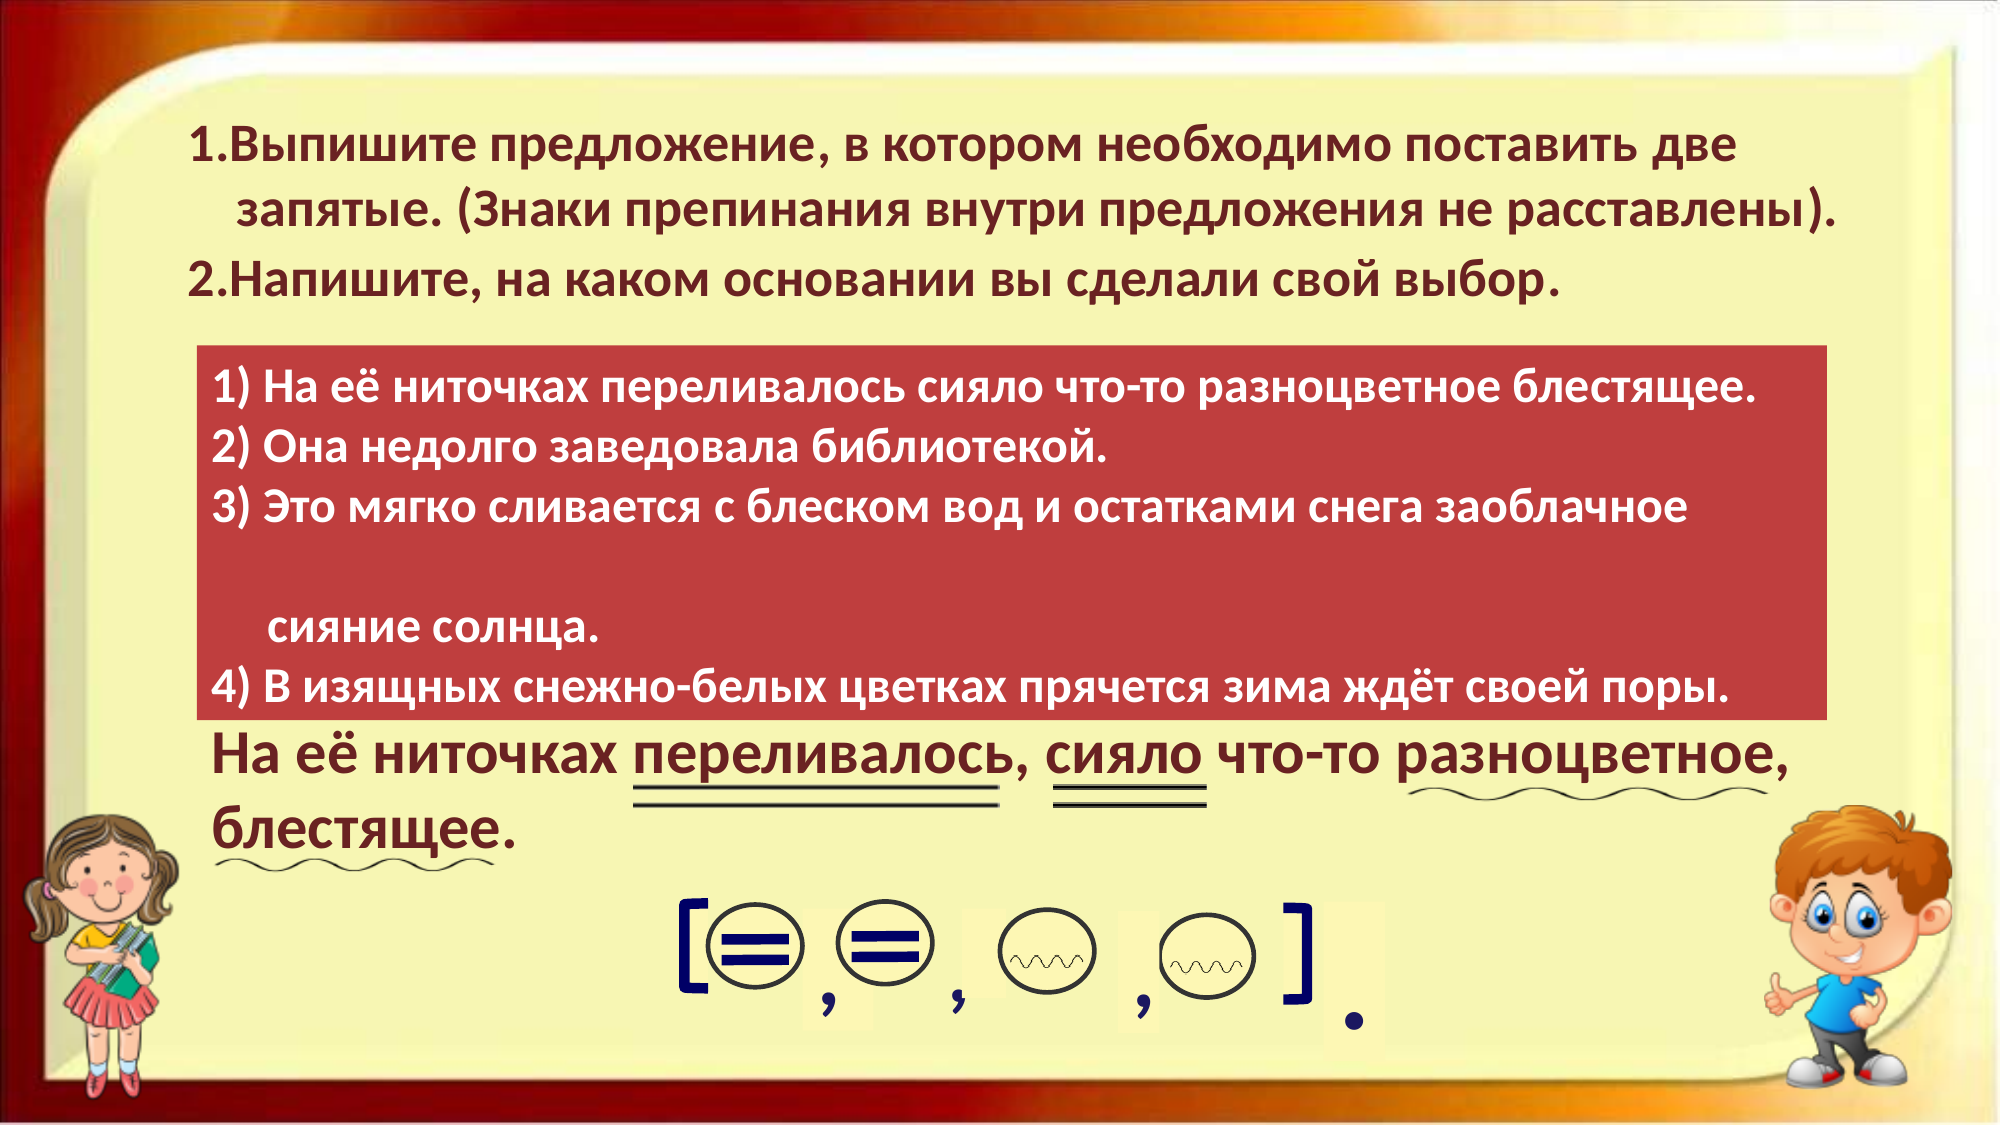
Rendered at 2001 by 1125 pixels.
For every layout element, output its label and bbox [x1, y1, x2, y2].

text_box [683, 872, 1386, 1061]
picture [0, 0, 2000, 1125]
text_box [172, 703, 1828, 930]
